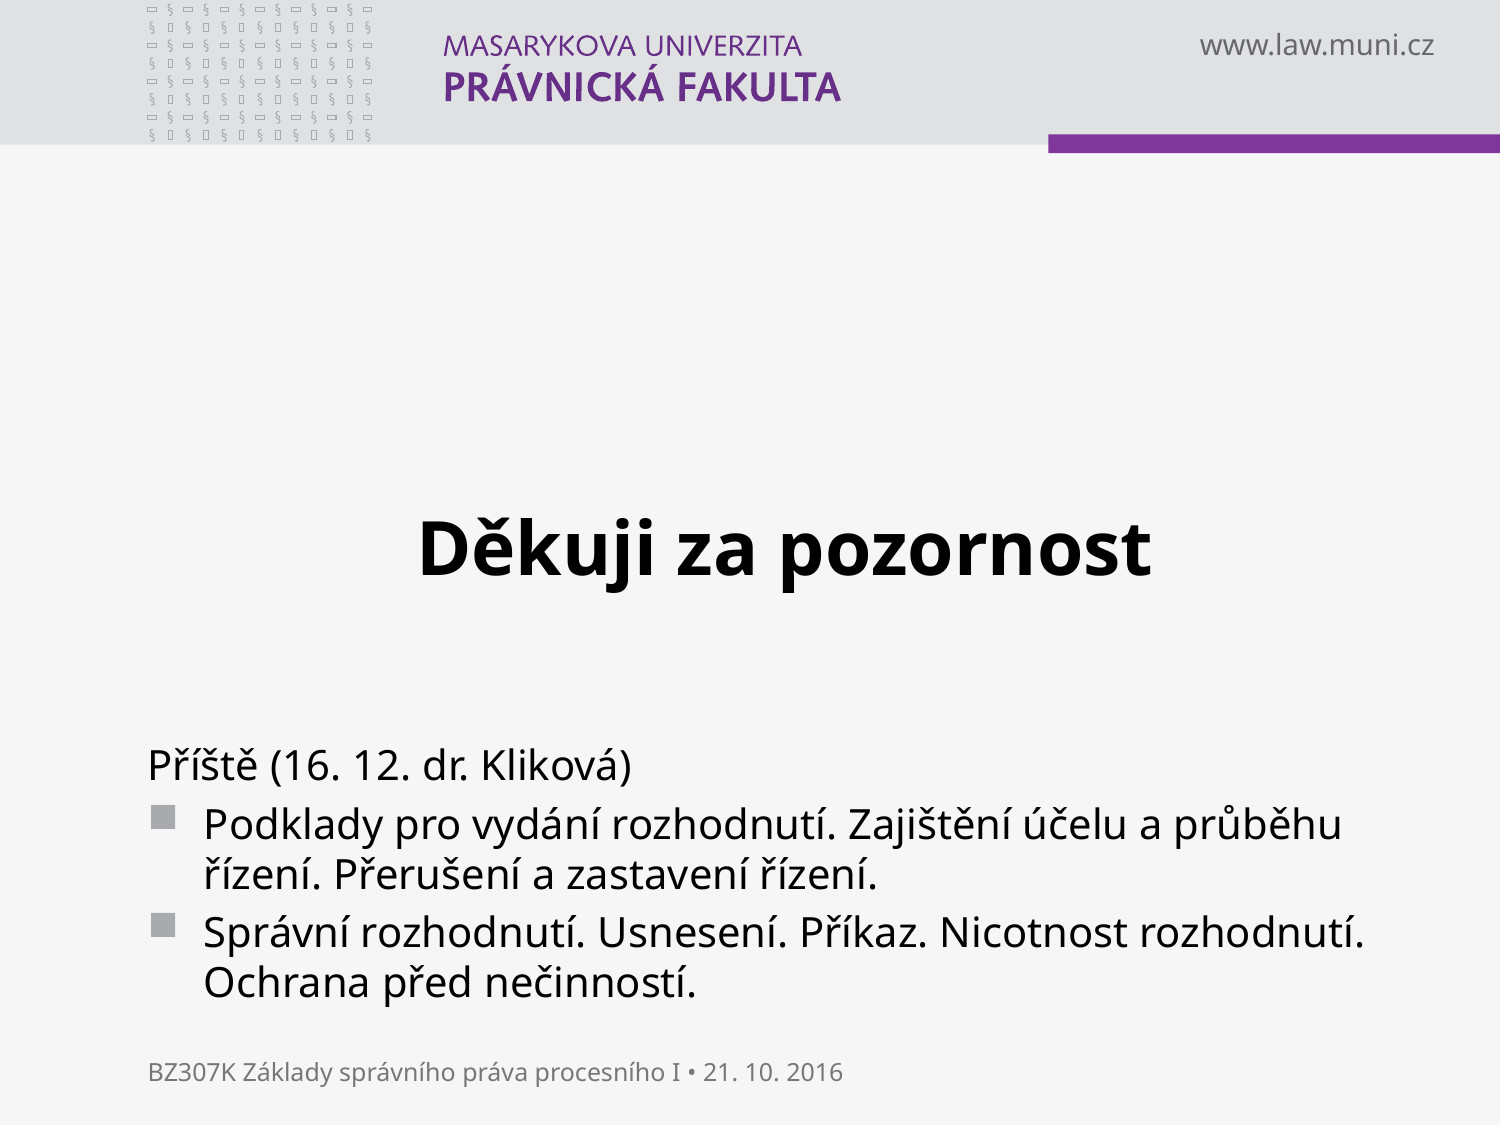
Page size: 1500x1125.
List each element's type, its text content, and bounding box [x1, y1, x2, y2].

footer BZ307K Základy správního práva procesního I • 21. 10. 2016 [147, 1056, 1269, 1100]
list Děkuji za pozornost Příště (16. 12. dr. Kliková) Podklady pro vydání rozhodnutí. Zajištění účelu a průběhu řízení. Přerušení a zastavení řízení. Správní rozhodnutí. Usnesení. Příkaz. Nicotnost rozhodnutí. Ochrana před nečinností. [147, 290, 1423, 1006]
